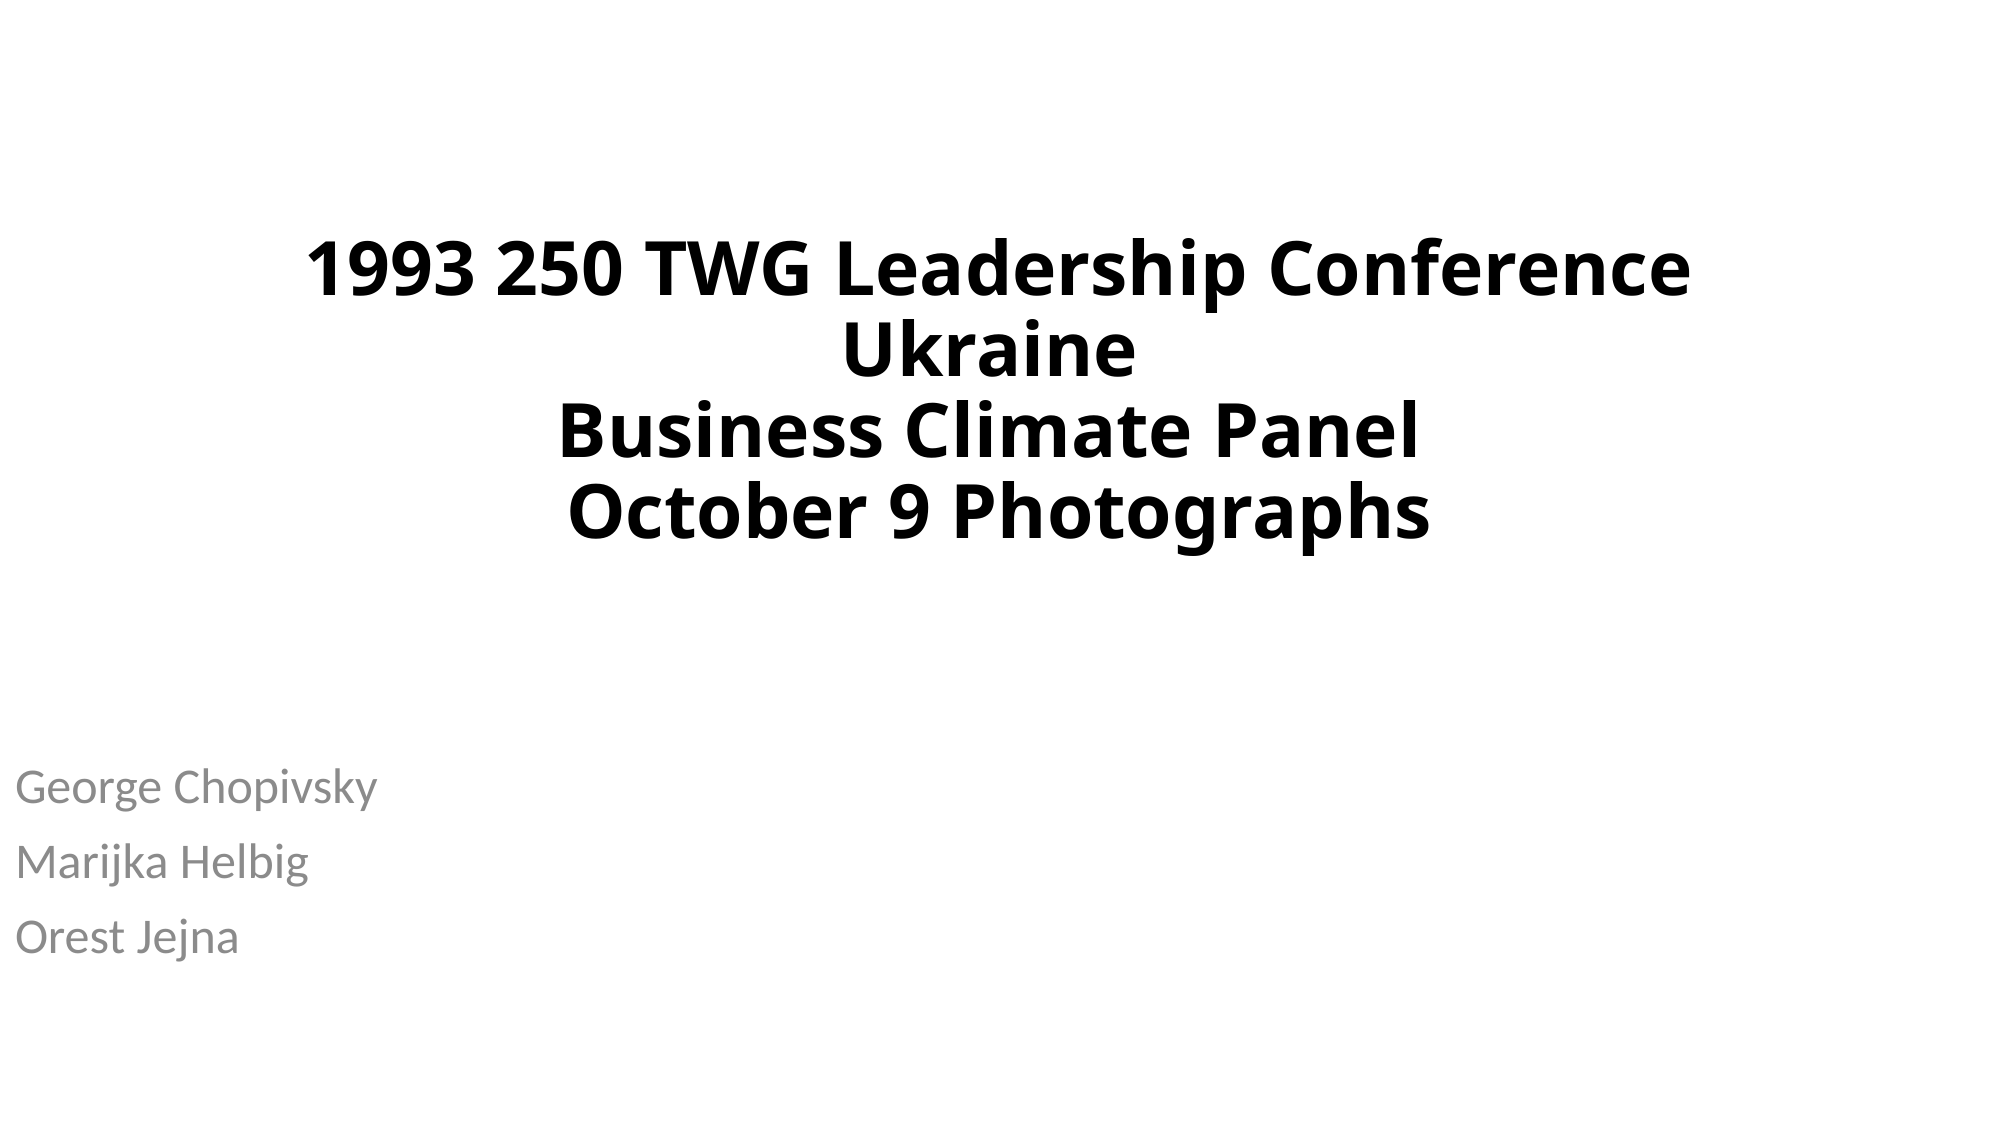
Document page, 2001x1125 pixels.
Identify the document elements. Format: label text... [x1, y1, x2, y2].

list George Chopivsky Marijka Helbig Orest Jejna [0, 752, 2000, 999]
title 1993 250 TWG Leadership Conference Ukraine Business Climate Panel October 9 Photographs [136, 193, 1862, 563]
